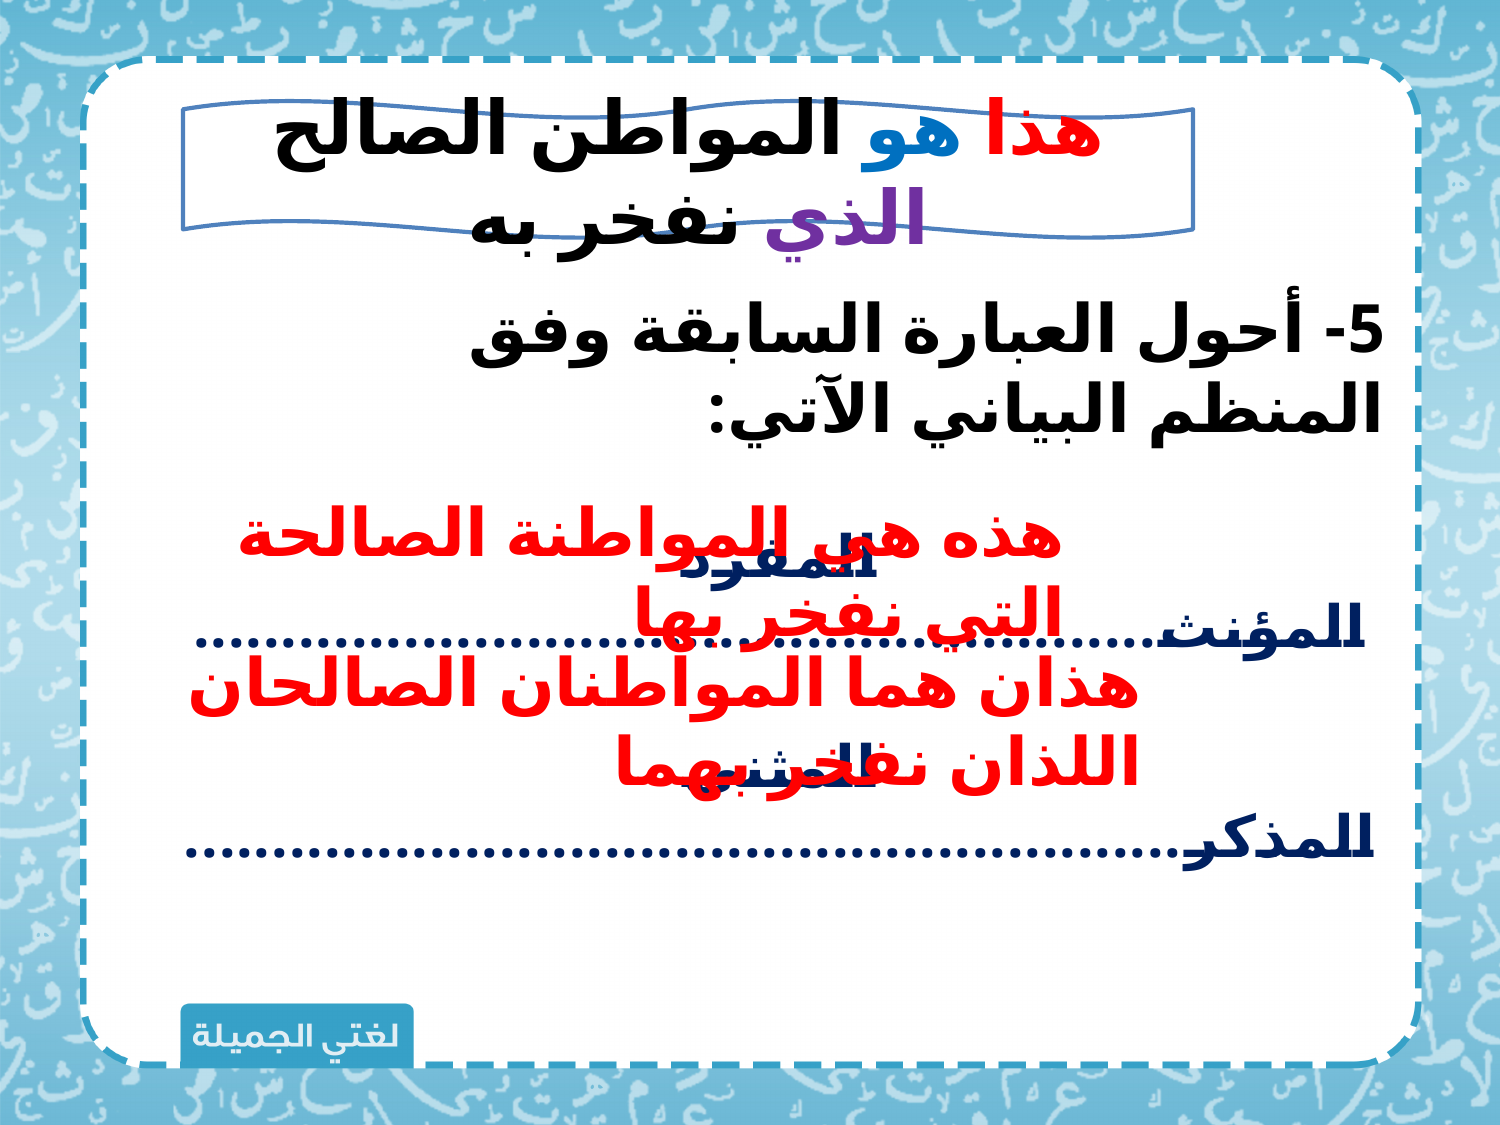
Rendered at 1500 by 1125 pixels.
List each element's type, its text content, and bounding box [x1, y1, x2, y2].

text_box هذا هو المواطن الصالح الذي نفخر به [180, 98, 1196, 240]
picture [0, 0, 1500, 1125]
text_box 5- أحول العبارة السابقة وفق المنظم البياني الآتي: [253, 278, 1400, 453]
text_box هذان هما المواطنان الصالحان اللذان نفخر بهما [76, 631, 1158, 807]
text_box المفرد المؤنث....................................................... المثنى المذكر......................................................... [135, 511, 1424, 947]
text_box هذه هي المواطنة الصالحة التي نفخر بها [152, 482, 1081, 631]
